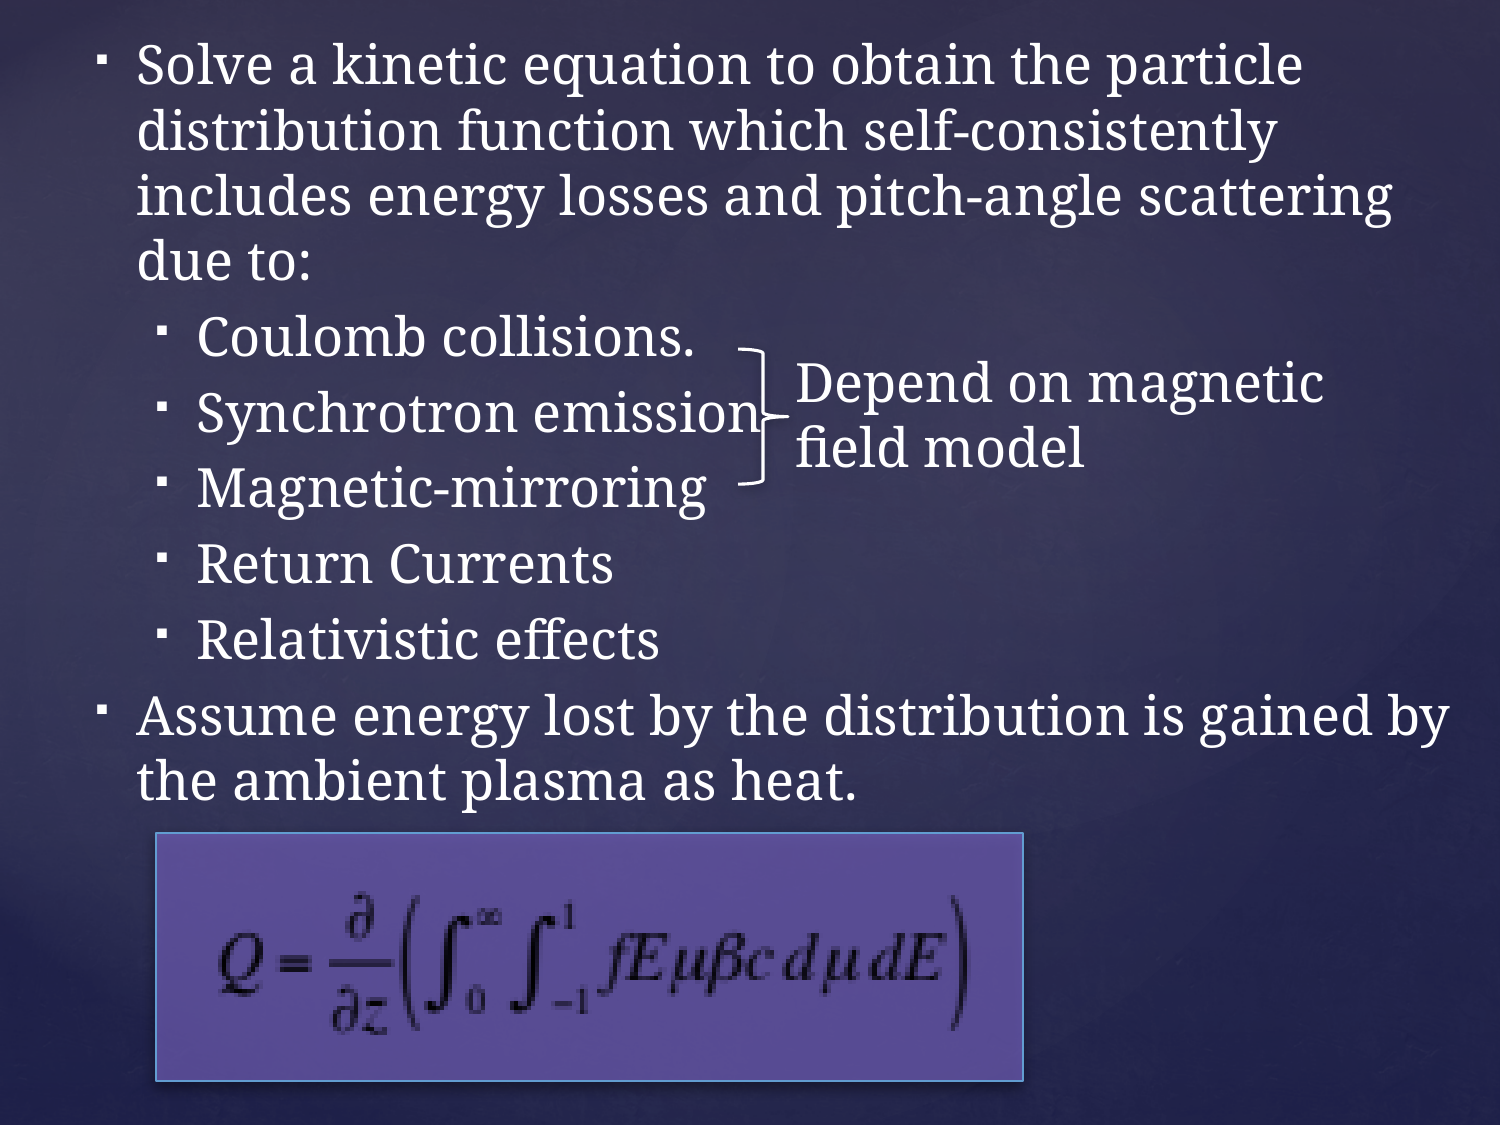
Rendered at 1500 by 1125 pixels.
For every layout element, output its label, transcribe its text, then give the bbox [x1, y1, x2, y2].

text_box [155, 886, 1024, 1082]
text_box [209, 869, 972, 1045]
text_box Depend on magnetic field model [780, 340, 1407, 486]
list Solve a kinetic equation to obtain the particle distribution function which self-consistently includes energy losses and pitch-angle scattering due to: Coulomb collisions. Synchrotron emission Magnetic-mirroring Return Currents Relativistic effects Assume energy lost by the distribution is gained by the ambient plasma as heat. [76, 18, 1472, 886]
text_box [737, 347, 780, 486]
